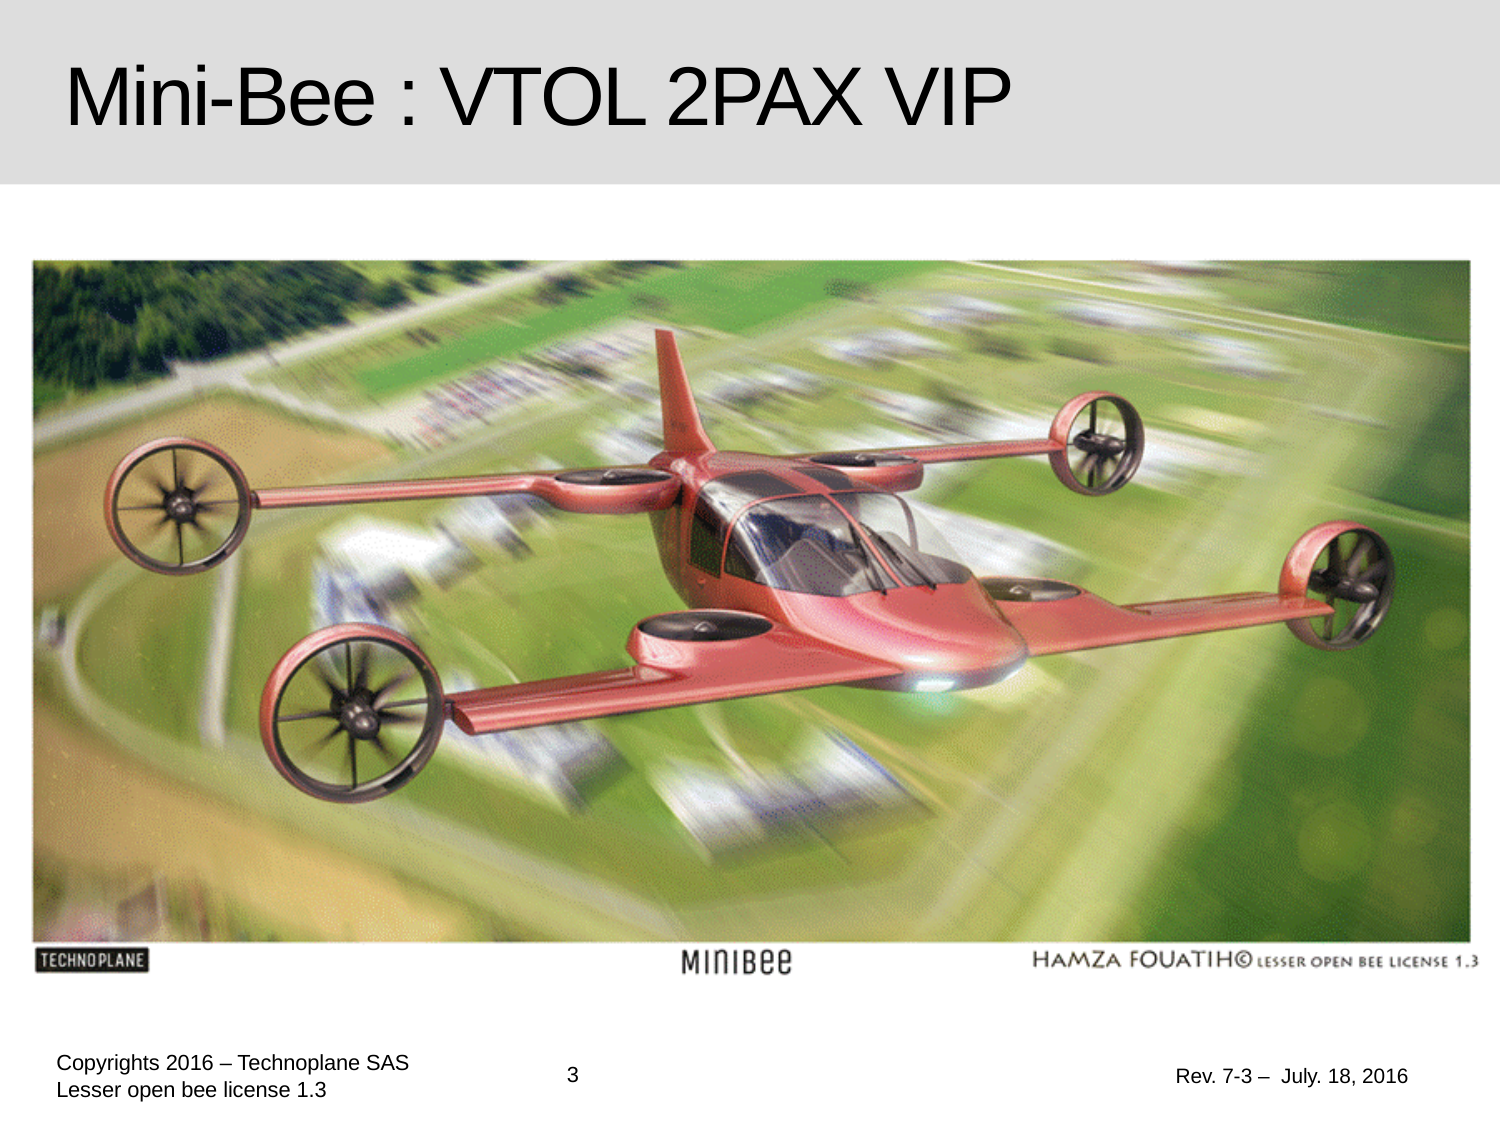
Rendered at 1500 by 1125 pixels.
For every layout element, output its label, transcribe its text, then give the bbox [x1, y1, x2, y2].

picture [22, 249, 1486, 982]
title Mini-Bee : VTOL 2PAX VIP [49, 10, 1400, 174]
